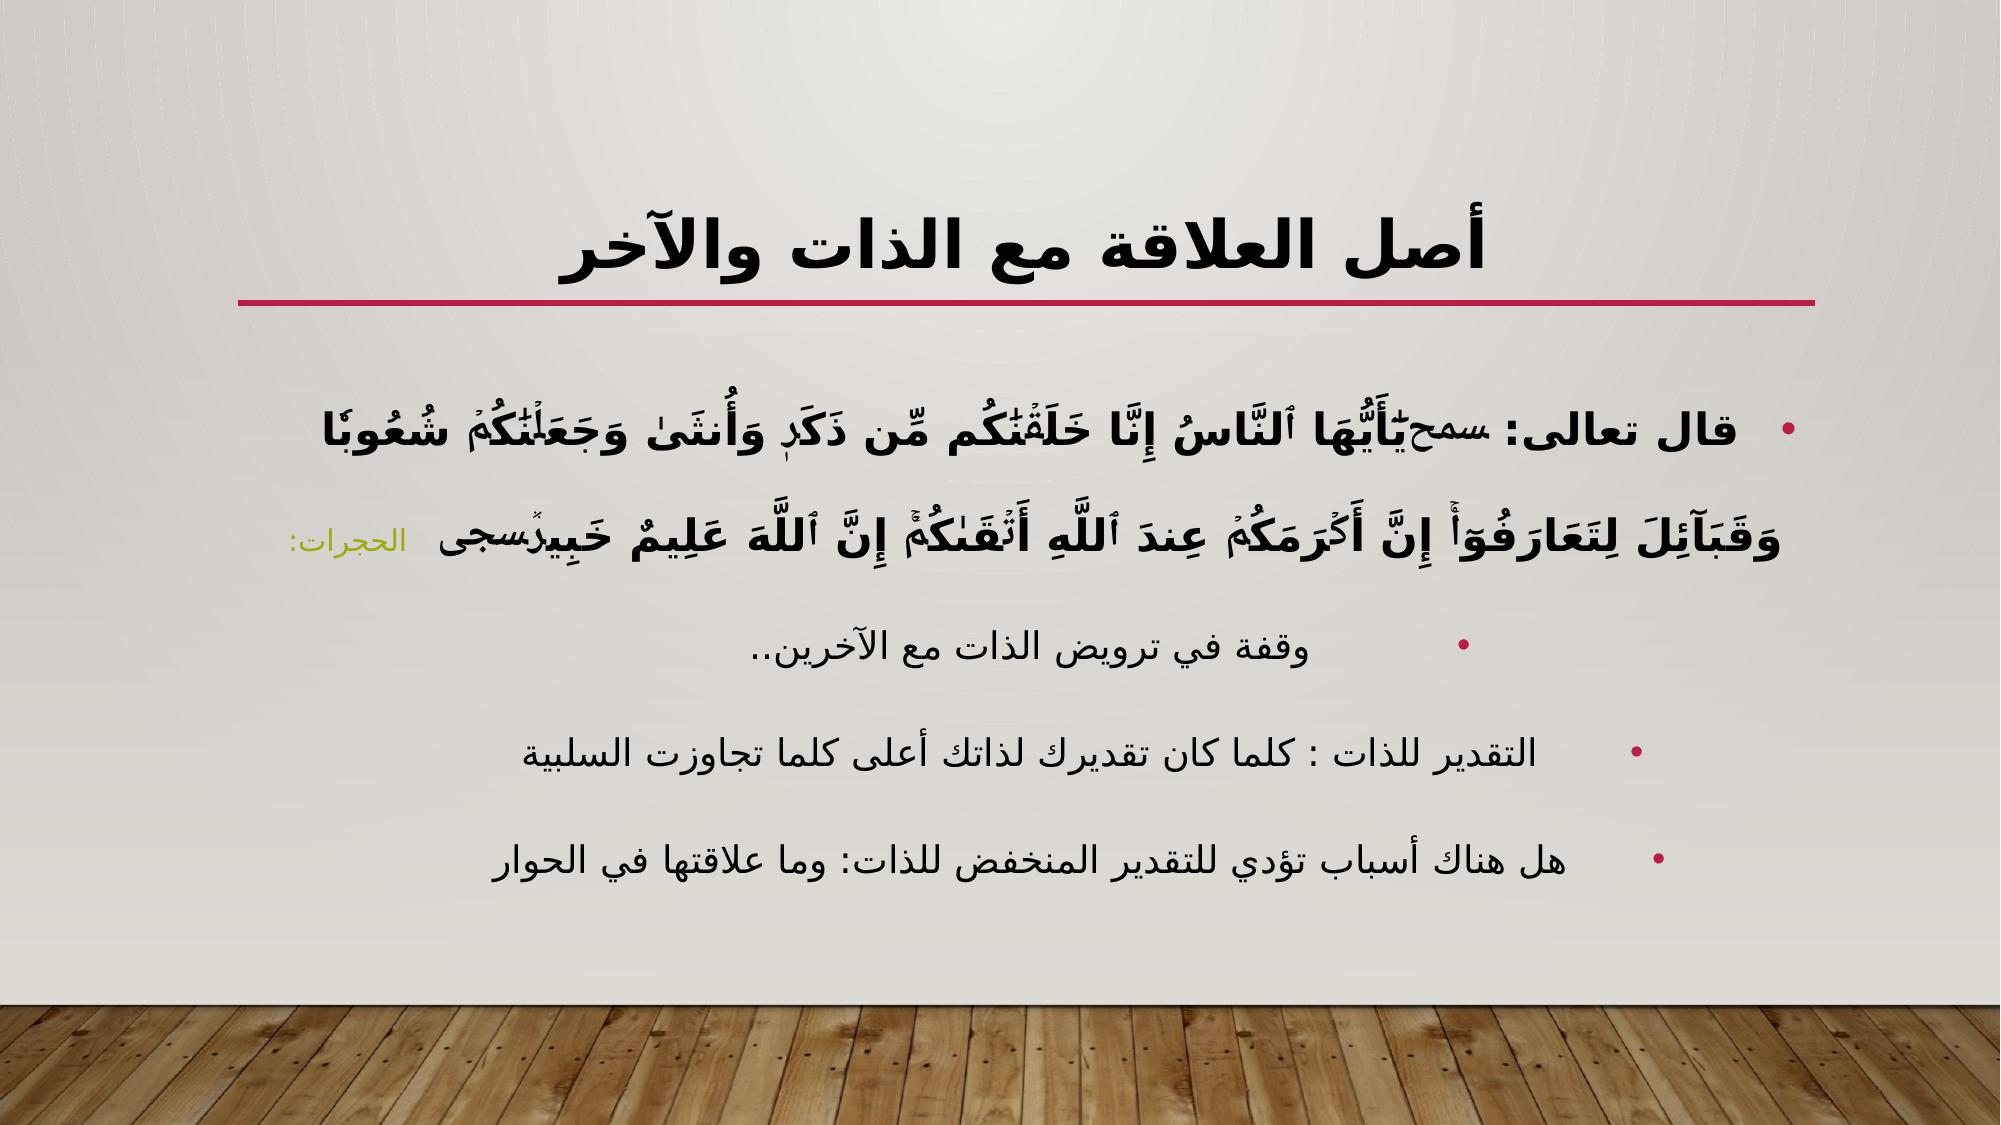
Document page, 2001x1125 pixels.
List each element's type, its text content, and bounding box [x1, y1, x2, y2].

list قال تعالى: ﵟيَٰٓأَيُّهَا ٱلنَّاسُ إِنَّا خَلَقۡنَٰكُم مِّن ذَكَرٖ وَأُنثَىٰ وَجَعَلۡنَٰكُمۡ شُعُوبٗا وَقَبَآئِلَ لِتَعَارَفُوٓاْۚ إِنَّ أَكۡرَمَكُمۡ عِندَ ٱللَّهِ أَتۡقَىٰكُمۡۚ إِنَّ ٱللَّهَ عَلِيمٌ خَبِيرٞﵞ الحجرات: وقفة في ترويض الذات مع الآخرين.. التقدير للذات : كلما كان تقديرك لذاتك أعلى كلما تجاوزت السلبية هل هناك أسباب تؤدي للتقدير المنخفض للذات: وما علاقتها في الحوار [259, 340, 1836, 907]
picture [0, 1005, 2000, 1125]
title أصل العلاقة مع الذات والآخر [238, 131, 1814, 305]
